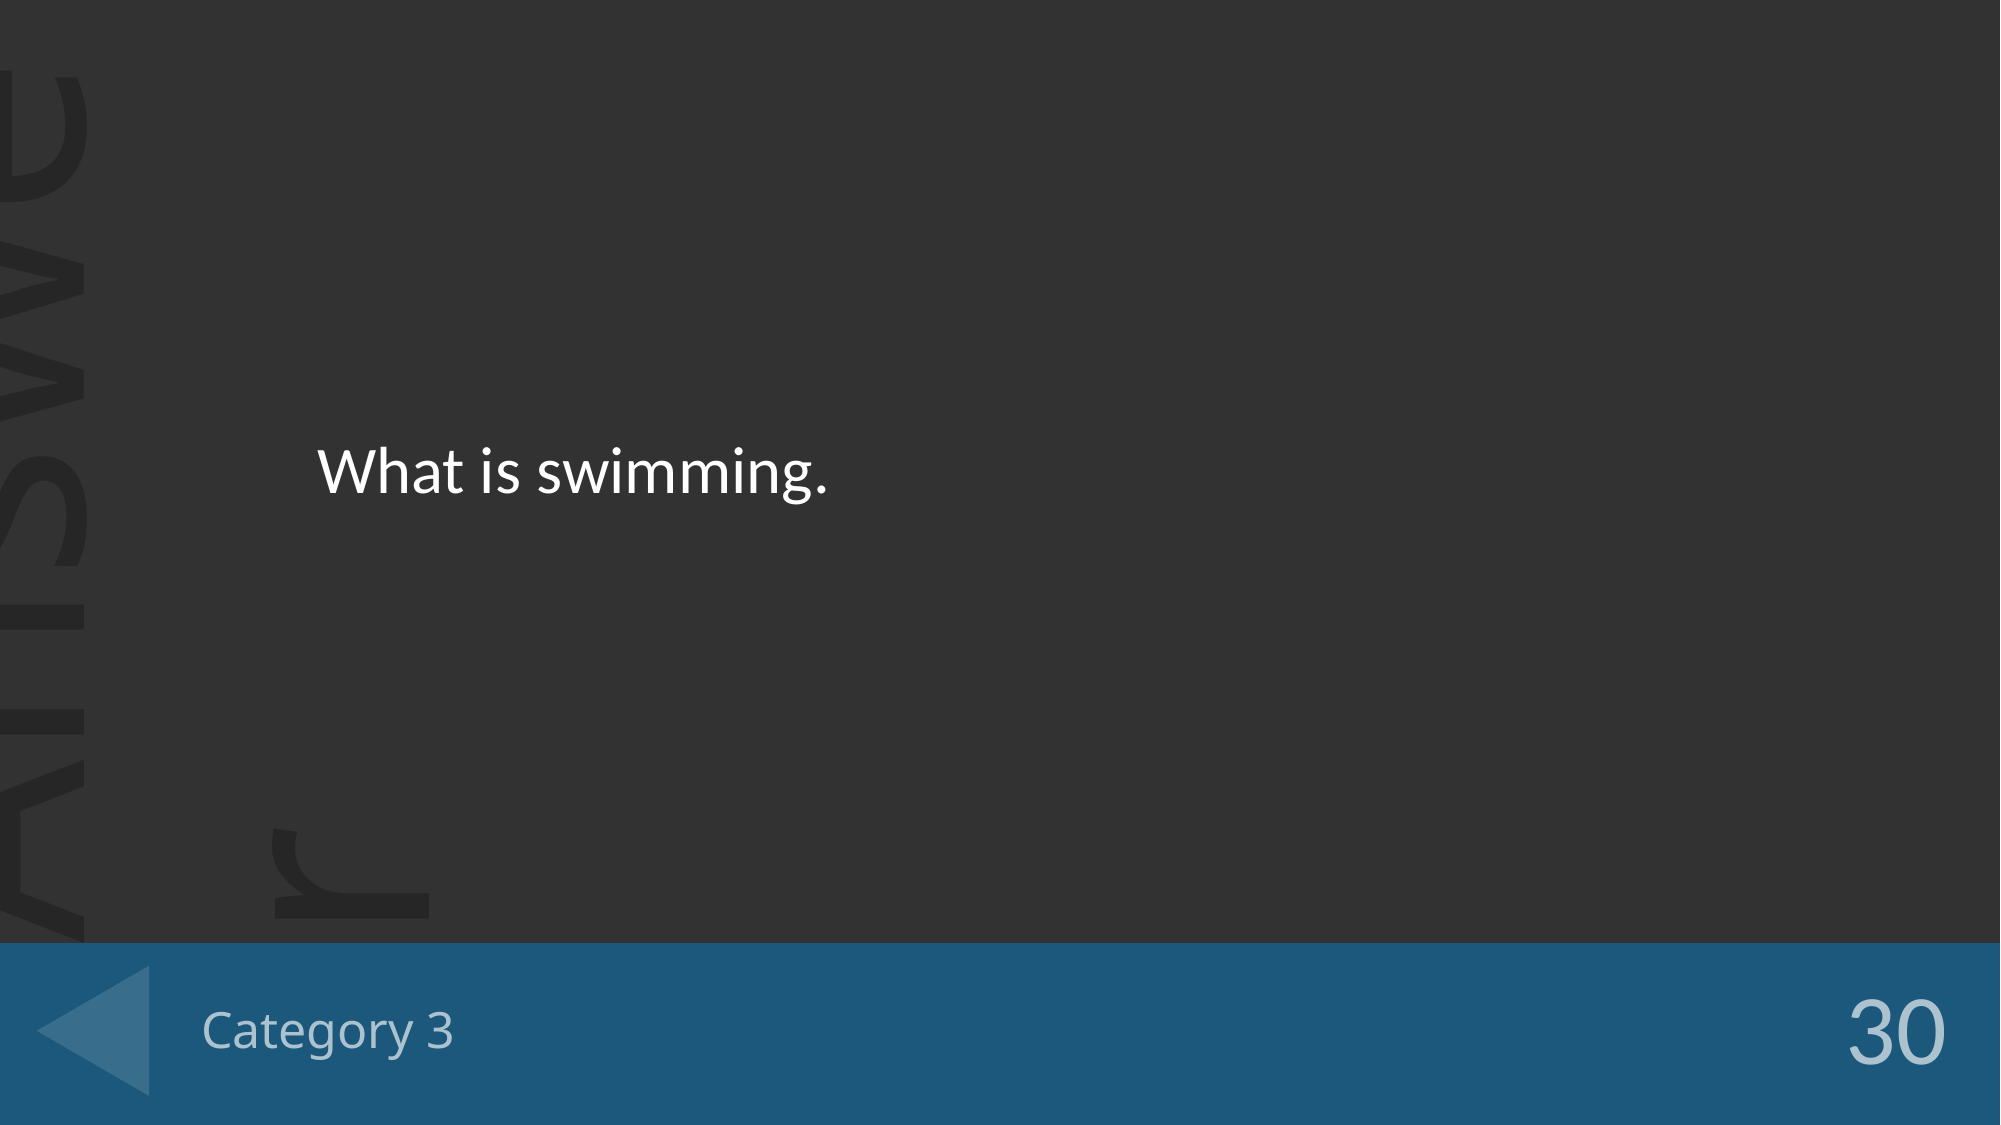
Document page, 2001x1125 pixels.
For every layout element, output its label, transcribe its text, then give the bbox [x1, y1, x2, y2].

title Category 3 [185, 967, 1494, 1097]
list 30 [1494, 967, 1963, 1097]
list What is swimming. [302, 307, 1760, 636]
